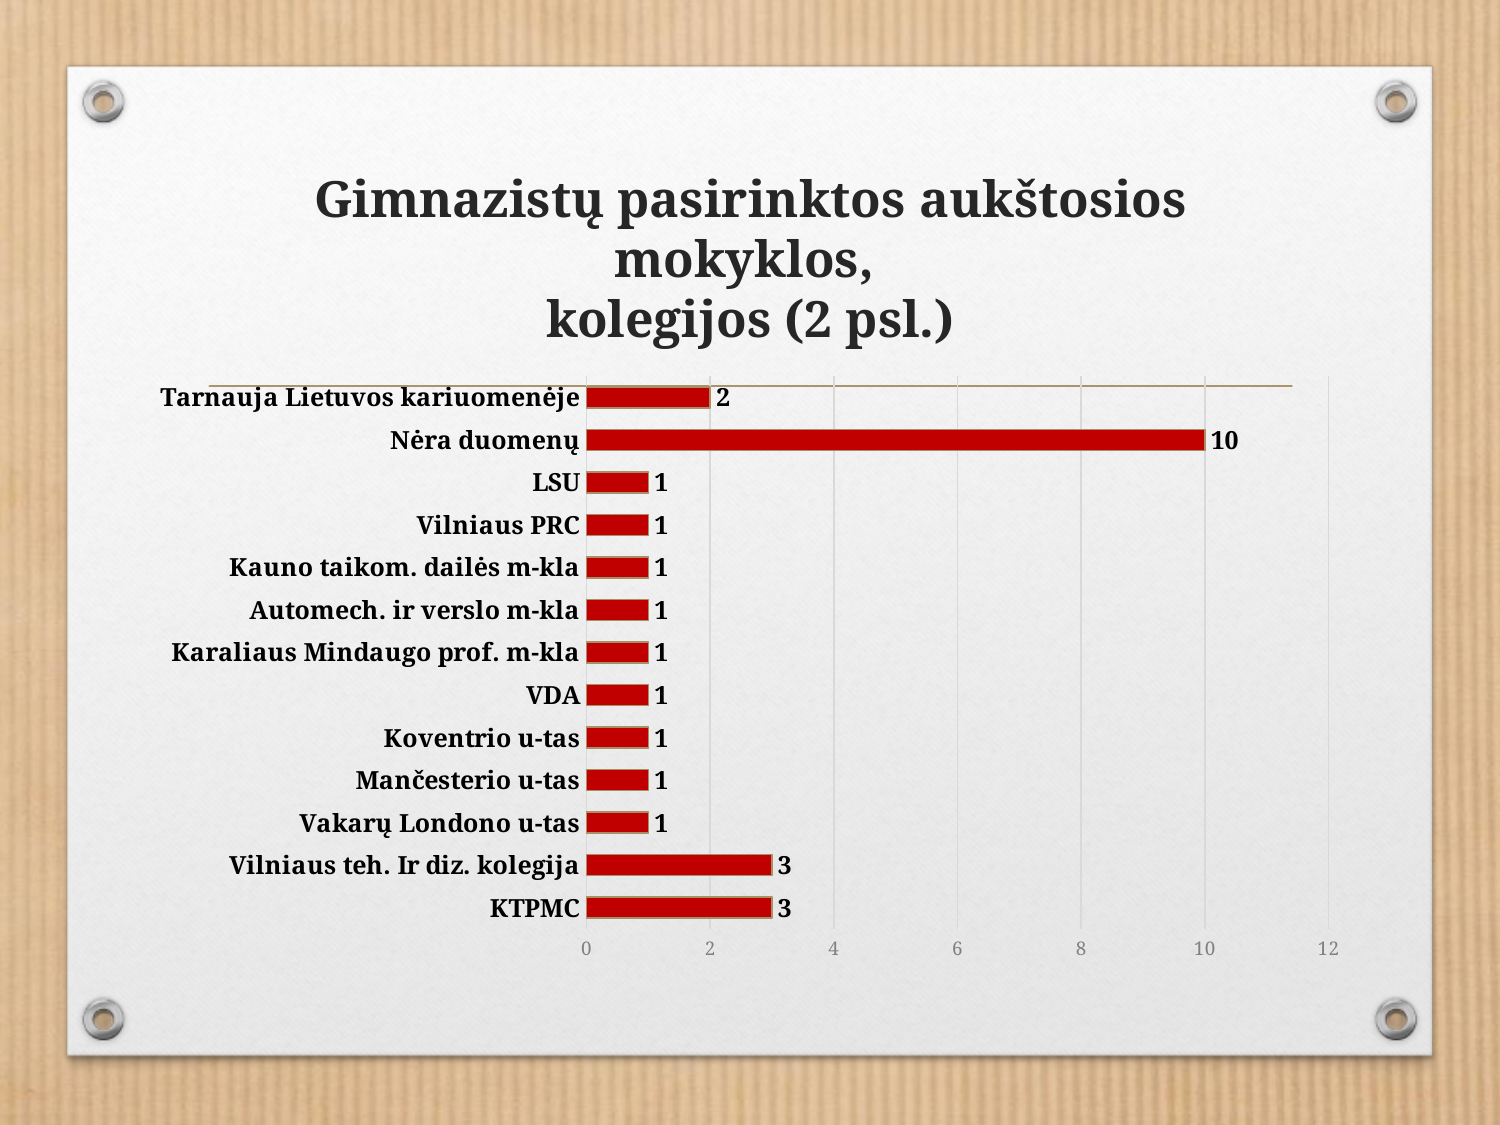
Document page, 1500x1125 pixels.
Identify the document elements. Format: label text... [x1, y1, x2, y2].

chart [135, 363, 1365, 974]
title Gimnazistų pasirinktos aukštosios mokyklos, kolegijos (2 psl.) [192, 150, 1309, 363]
picture [0, 0, 1500, 1125]
